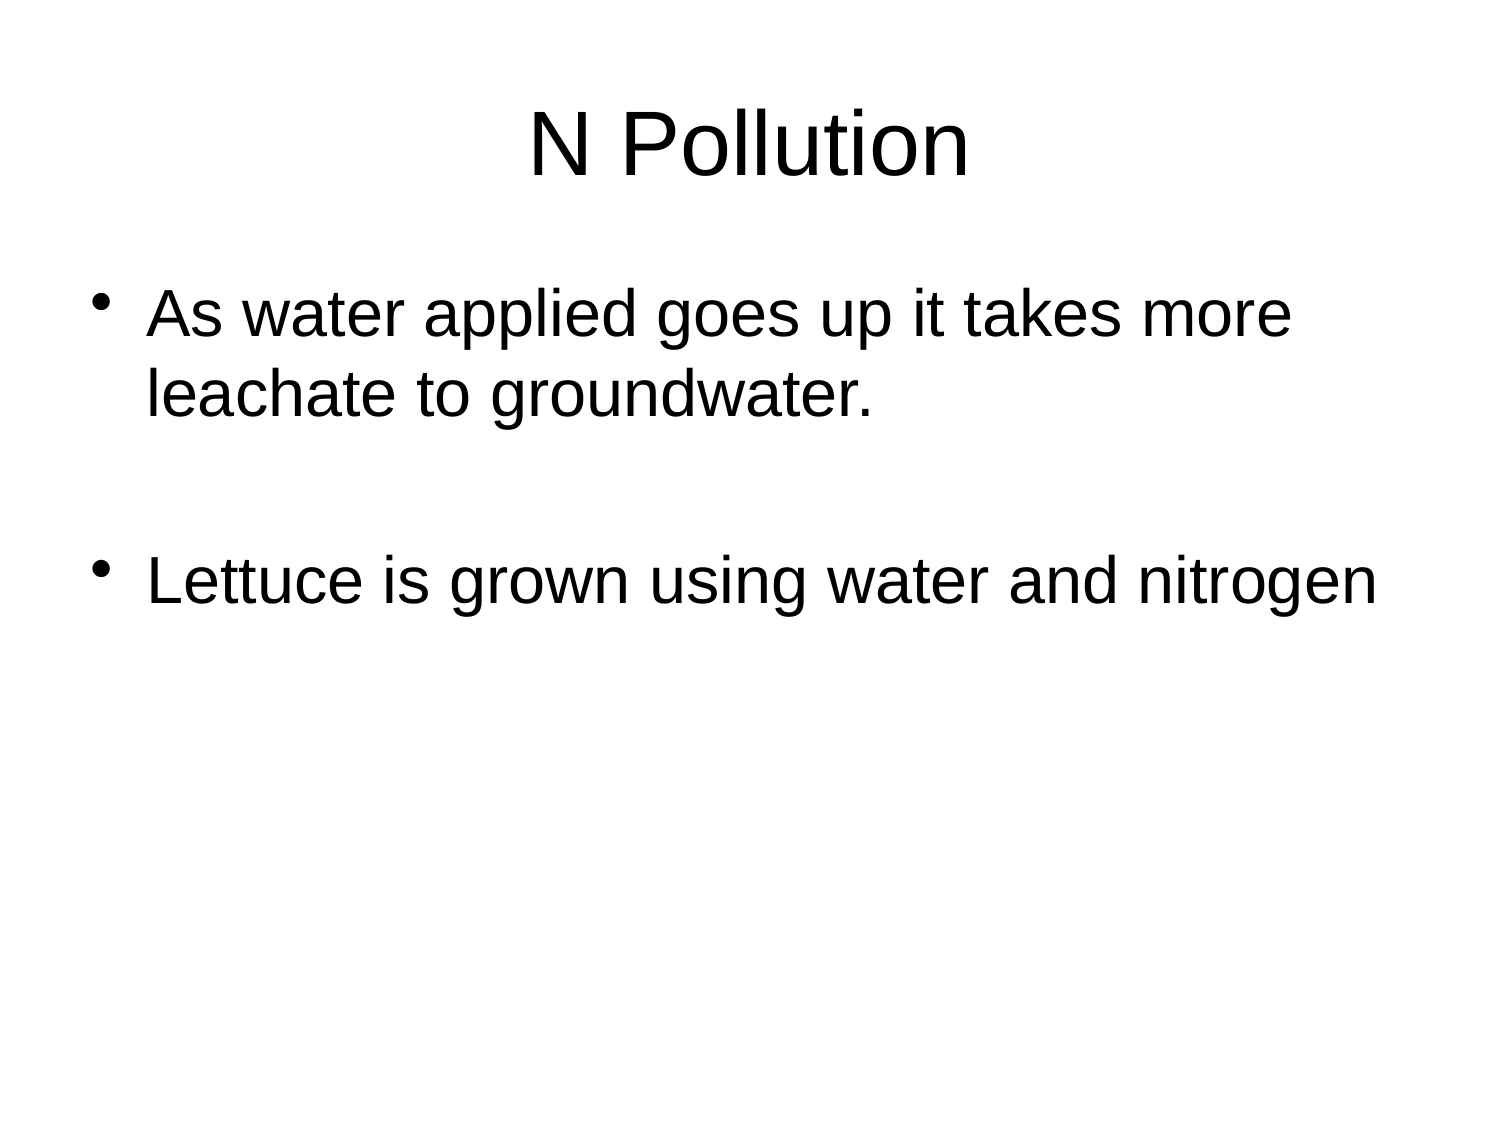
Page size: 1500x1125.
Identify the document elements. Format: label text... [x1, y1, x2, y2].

list As water applied goes up it takes more leachate to groundwater. Lettuce is grown using water and nitrogen [74, 262, 1426, 1006]
title N Pollution [74, 44, 1426, 233]
